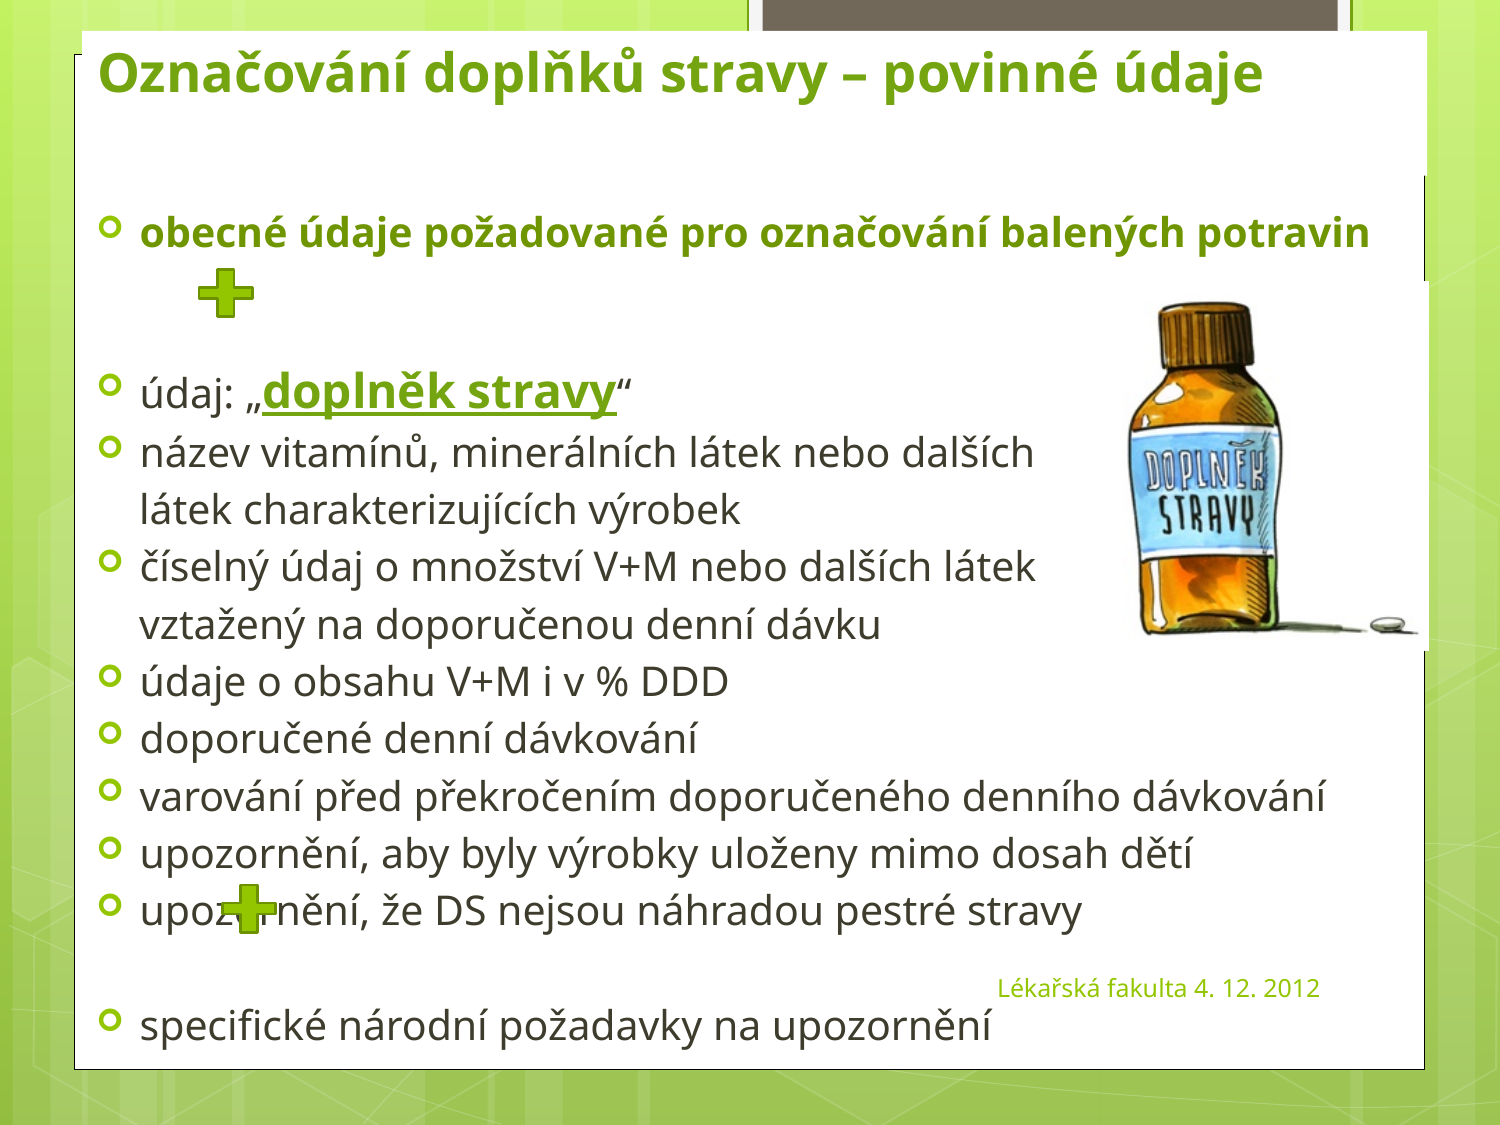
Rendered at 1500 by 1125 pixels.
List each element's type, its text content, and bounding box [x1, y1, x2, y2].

list obecné údaje požadované pro označování balených potravin údaj: „doplněk stravy“ název vitamínů, minerálních látek nebo dalších látek charakterizujících výrobek číselný údaj o množství V+M nebo dalších látek vztažený na doporučenou denní dávku údaje o obsahu V+M i v % DDD doporučené denní dávkování varování před překročením doporučeného denního dávkování upozornění, aby byly výrobky uloženy mimo dosah dětí upozornění, že DS nejsou náhradou pestré stravy specifické národní požadavky na upozornění [70, 199, 1430, 1064]
title Označování doplňků stravy – povinné údaje [82, 30, 1428, 176]
picture [1101, 280, 1430, 651]
text_box [198, 268, 254, 318]
text_box [221, 884, 277, 934]
slide_number 21 [762, 36, 982, 97]
footer Lékařská fakulta 4. 12. 2012 [761, 960, 1336, 1020]
